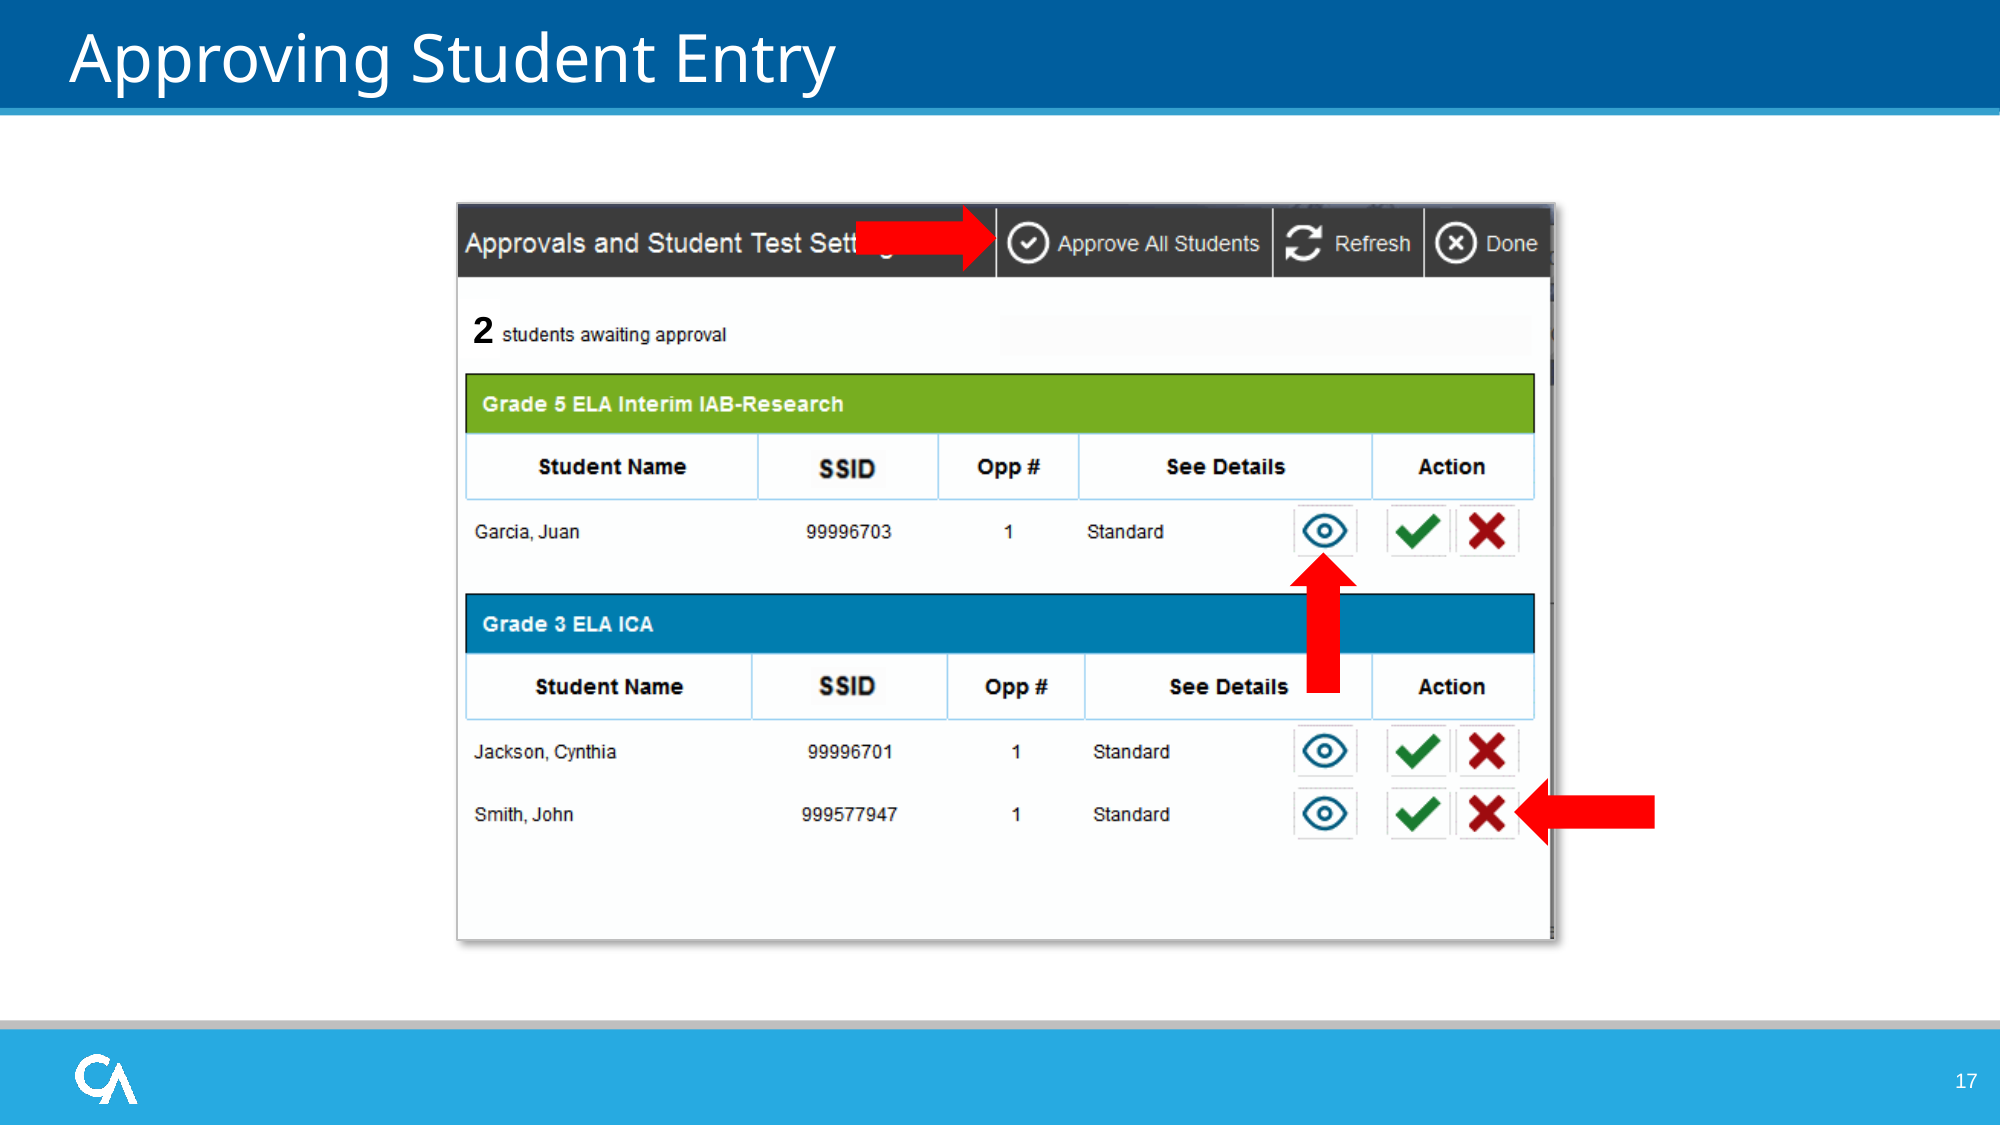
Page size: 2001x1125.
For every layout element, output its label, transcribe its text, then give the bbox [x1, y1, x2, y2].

slide_number 17 [1877, 1057, 1993, 1103]
picture [75, 1054, 138, 1104]
text_box [1555, 795, 1655, 829]
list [458, 204, 1555, 940]
title Approving Student Entry [69, 10, 1878, 96]
picture [811, 450, 886, 488]
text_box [458, 298, 1532, 360]
picture [811, 667, 886, 705]
